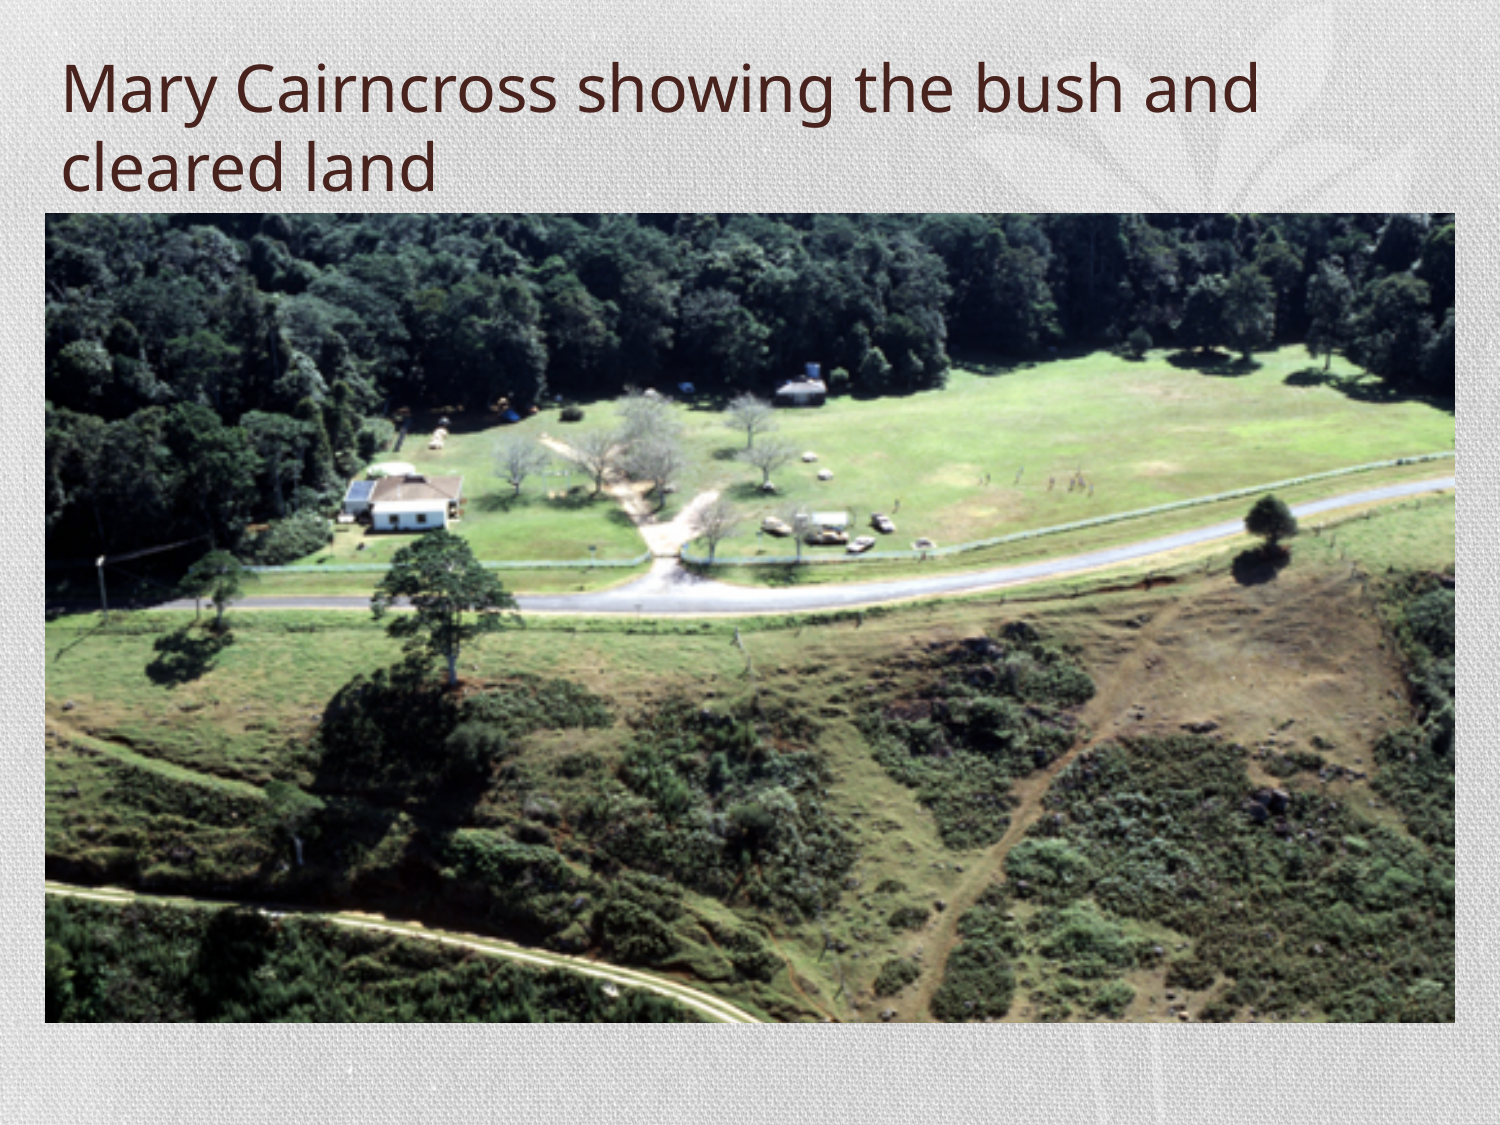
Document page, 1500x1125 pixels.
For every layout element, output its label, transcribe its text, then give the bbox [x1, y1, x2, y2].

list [44, 212, 1456, 1024]
title Mary Cairncross showing the bush and cleared land [45, 37, 1455, 212]
